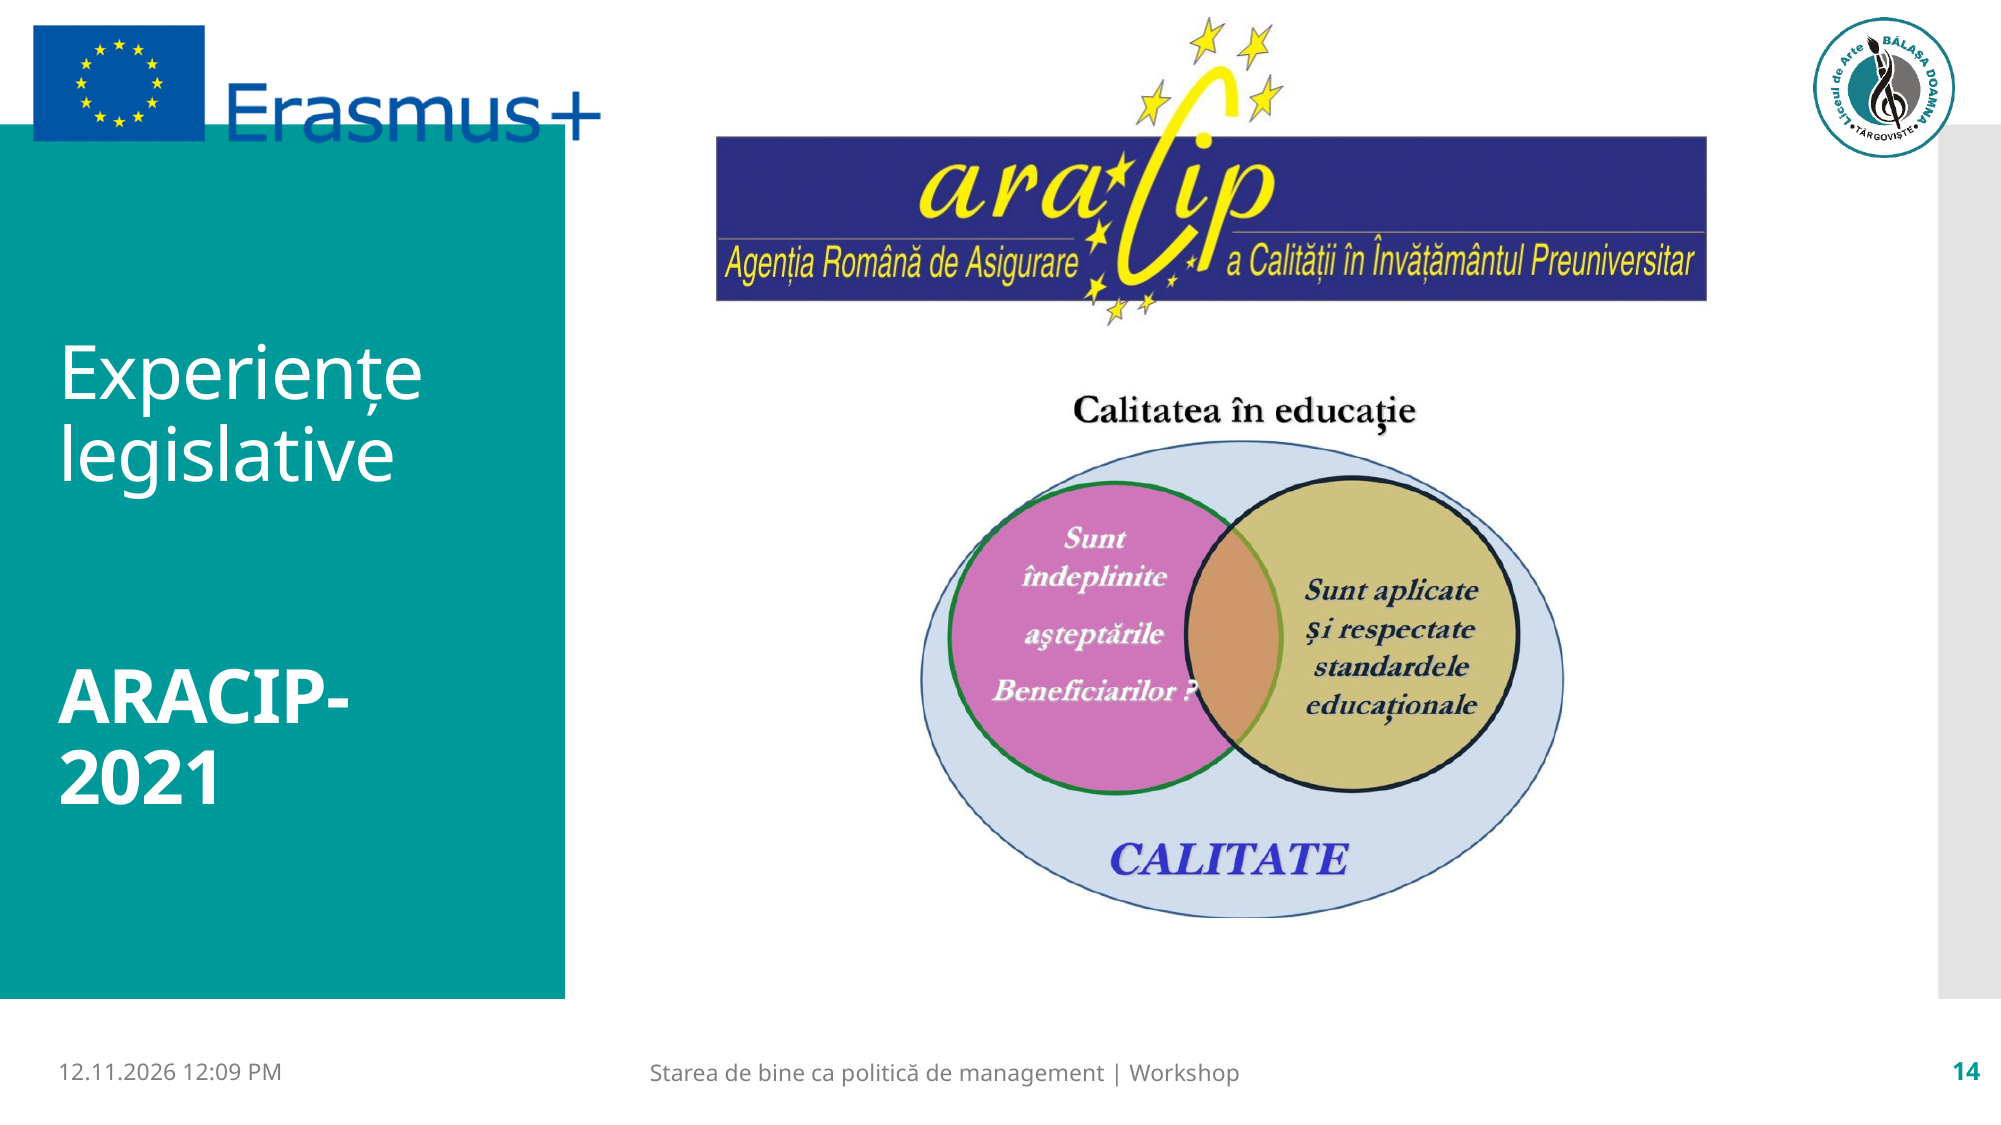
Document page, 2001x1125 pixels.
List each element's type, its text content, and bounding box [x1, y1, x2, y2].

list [716, 16, 1708, 326]
title Experiențe legislative ARACIP- 2021 [43, 200, 527, 956]
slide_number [43, 1042, 493, 1103]
slide_number 14 [1744, 1042, 1996, 1103]
footer Starea de bine ca politică de management | Workshop [634, 1042, 1605, 1103]
picture [1812, 16, 1955, 159]
picture [0, 0, 633, 159]
picture [873, 381, 1589, 919]
